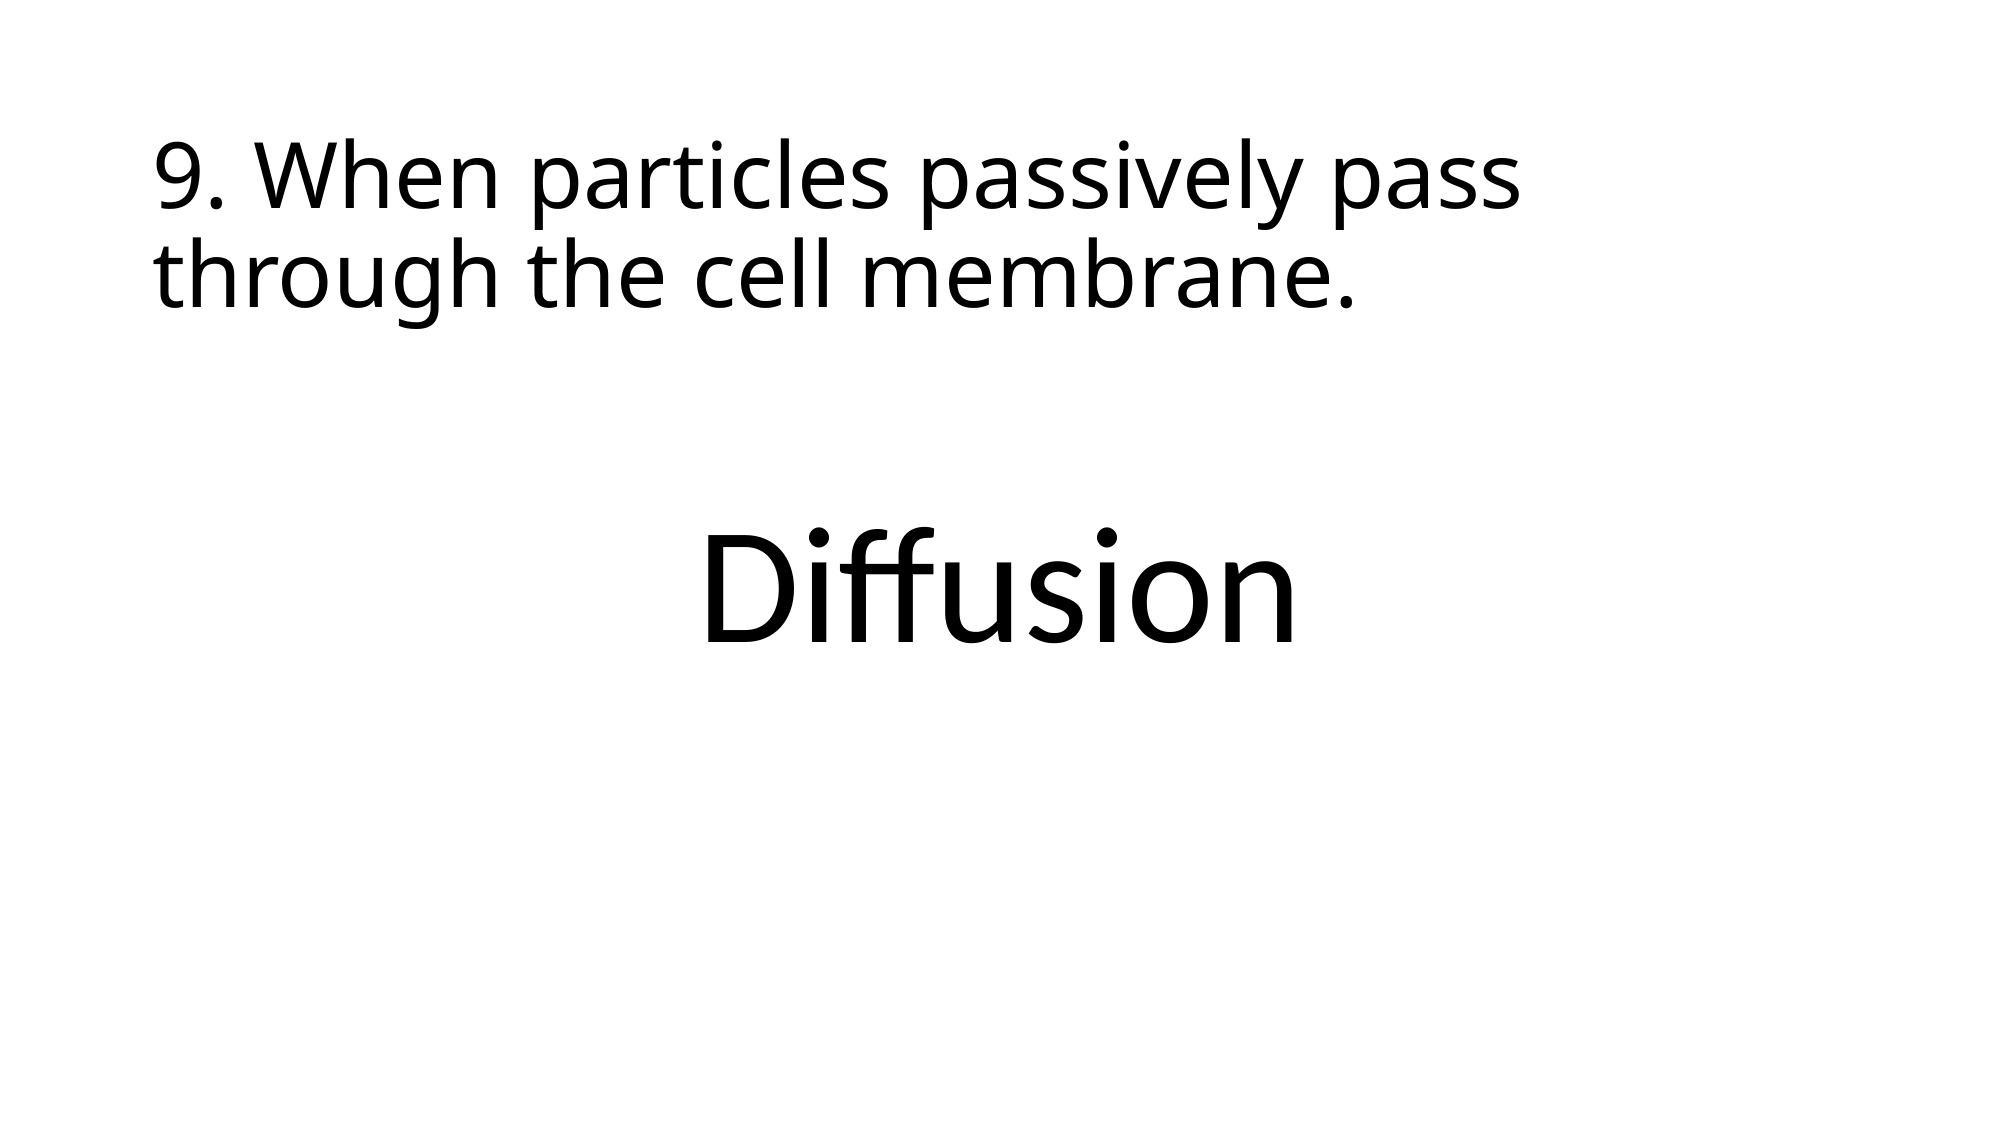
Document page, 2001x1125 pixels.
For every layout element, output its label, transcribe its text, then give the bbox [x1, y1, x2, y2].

title 9. When particles passively pass through the cell membrane. [137, 119, 1863, 338]
list Diffusion [372, 491, 1628, 714]
